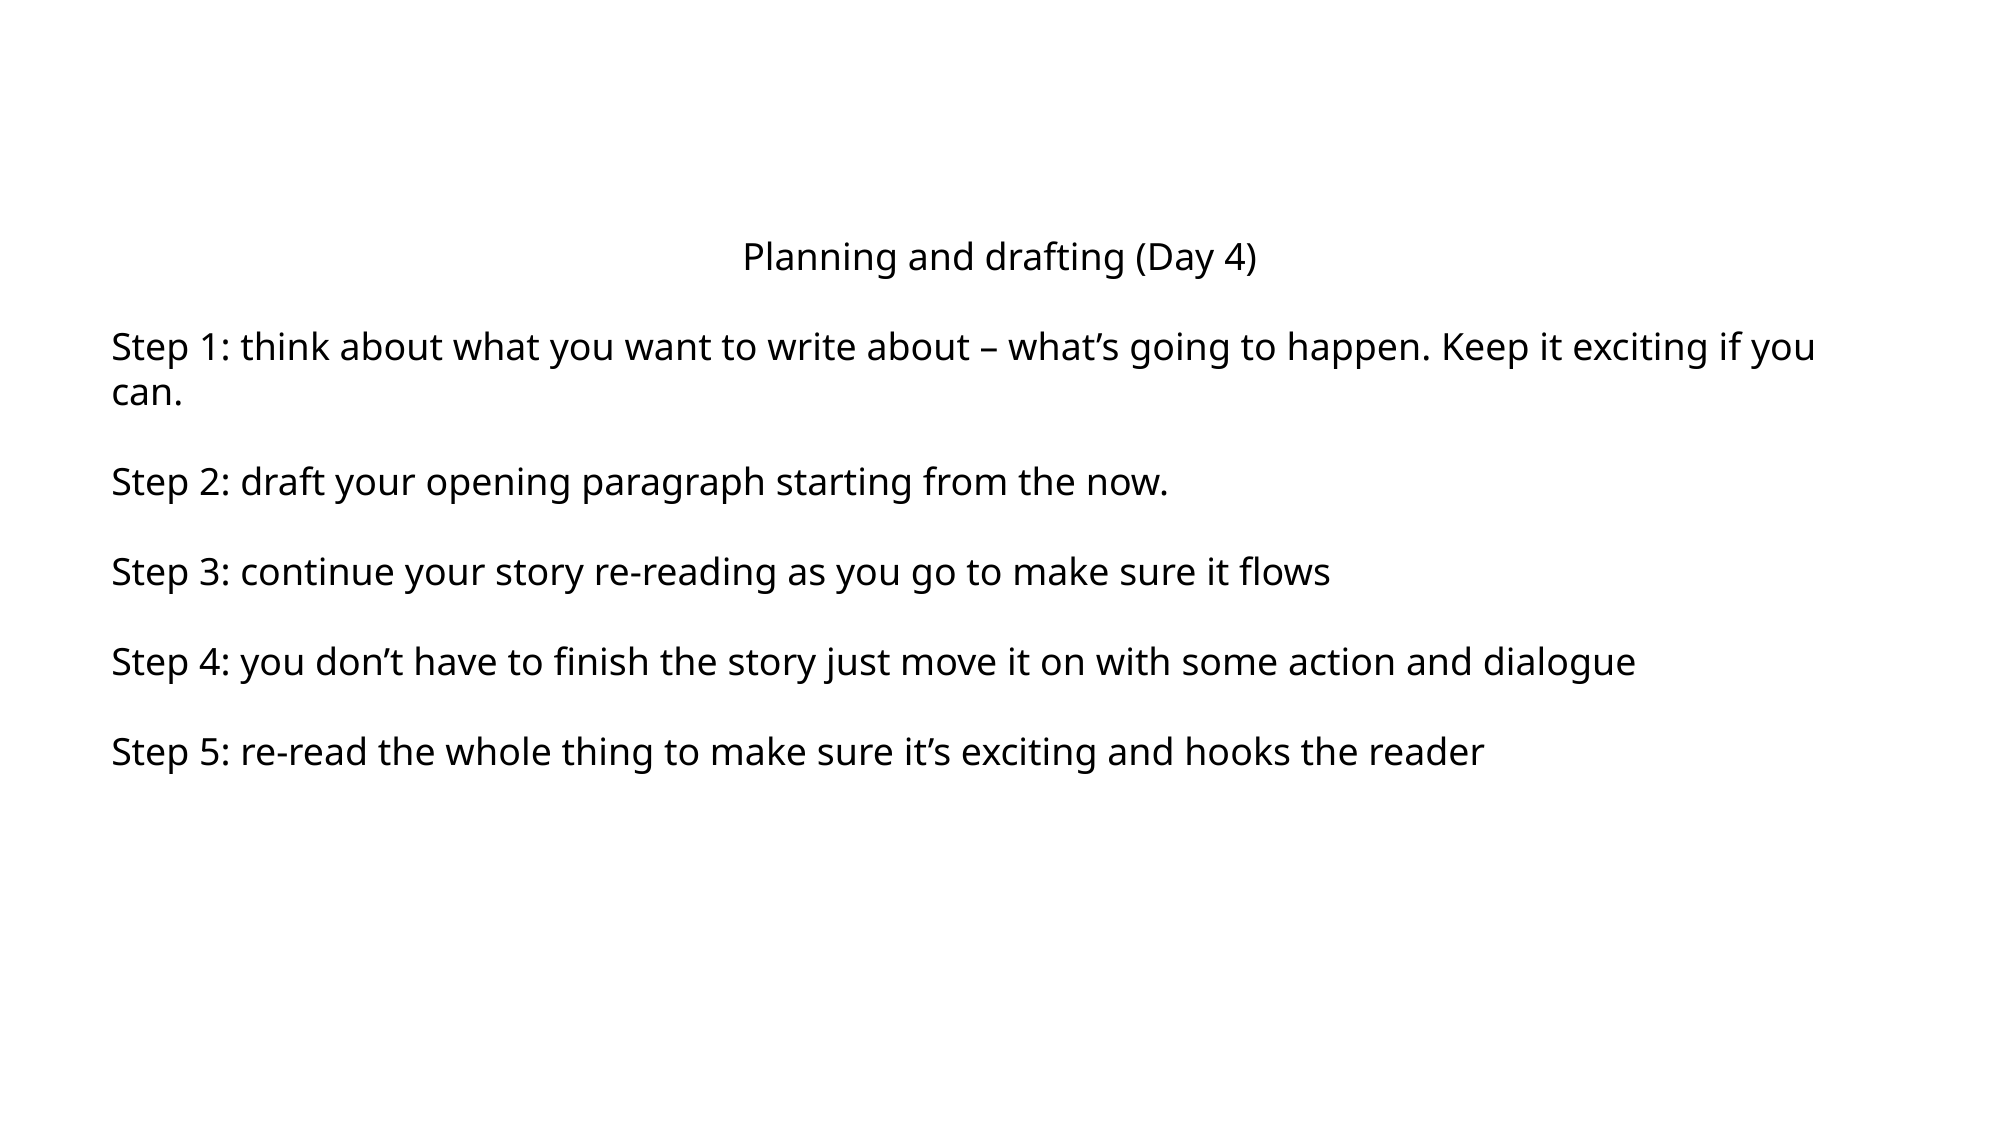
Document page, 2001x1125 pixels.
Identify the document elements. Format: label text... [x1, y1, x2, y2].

text_box Planning and drafting (Day 4) Step 1: think about what you want to write about – what’s going to happen. Keep it exciting if you can. Step 2: draft your opening paragraph starting from the now. Step 3: continue your story re-reading as you go to make sure it flows Step 4: you don’t have to finish the story just move it on with some action and dialogue Step 5: re-read the whole thing to make sure it’s exciting and hooks the reader [96, 225, 1904, 781]
